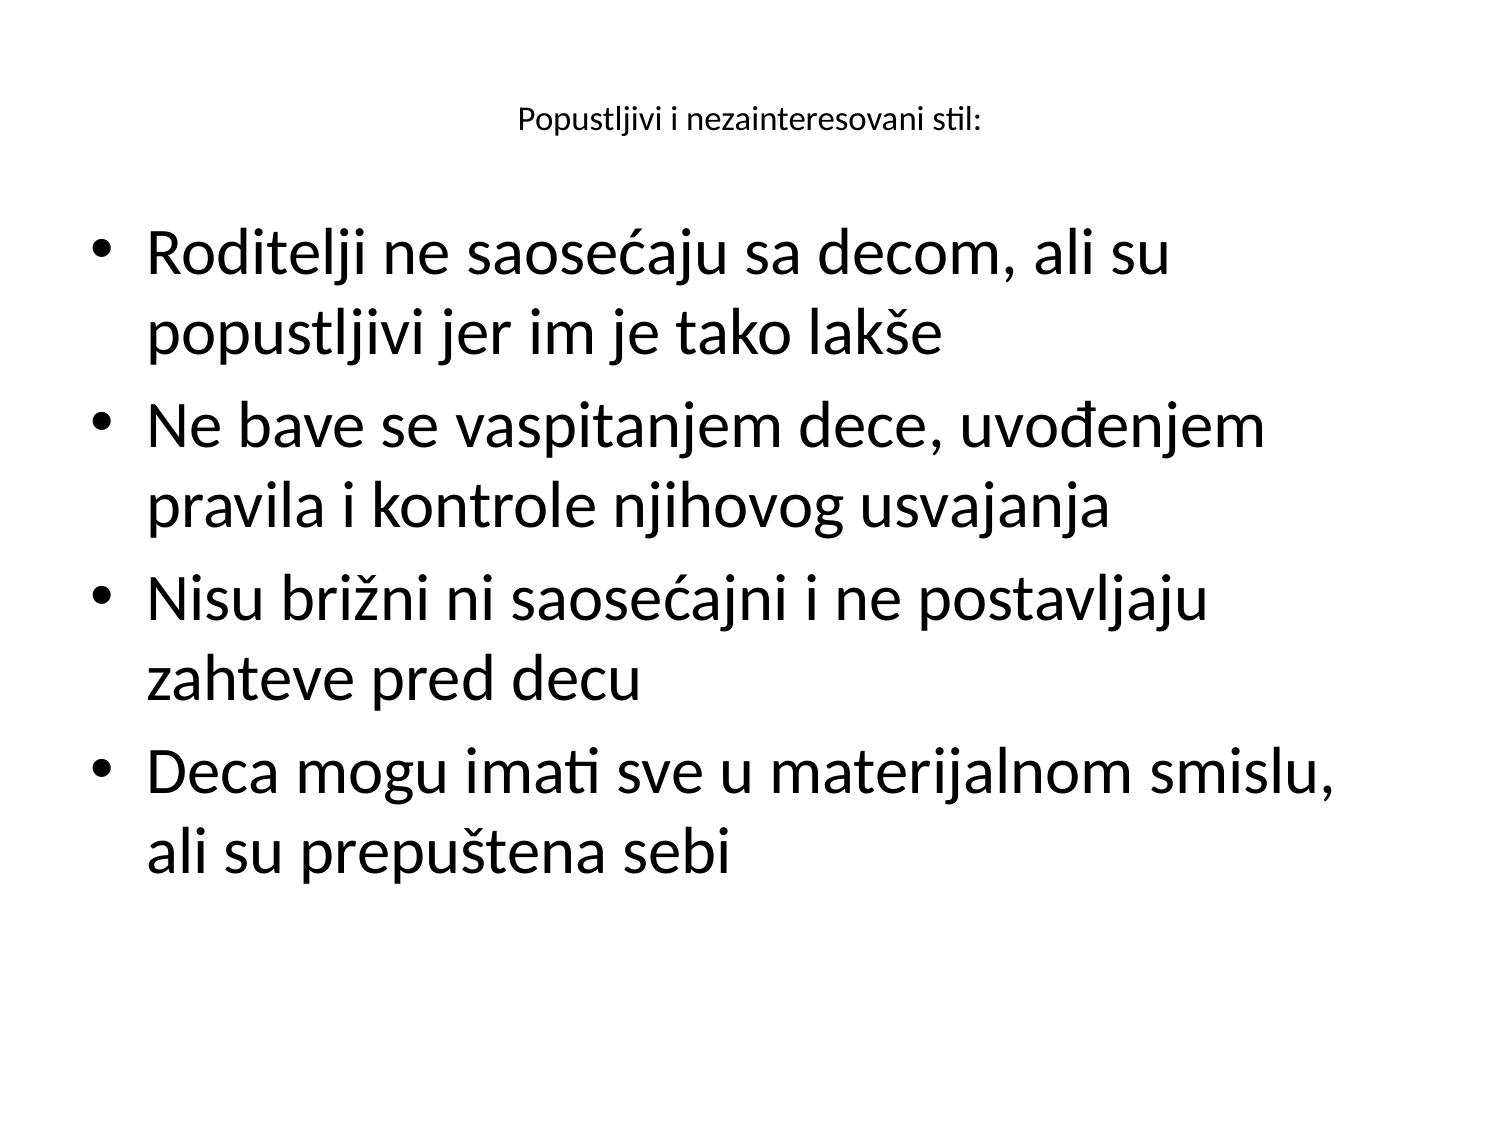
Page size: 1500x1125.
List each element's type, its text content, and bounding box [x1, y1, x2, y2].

title Popustljivi i nezainteresovani stil: [75, 45, 1425, 188]
list Roditelji ne saosećaju sa decom, ali su popustljivi jer im je tako lakše Ne bave se vaspitanjem dece, uvođenjem pravila i kontrole njihovog usvajanja Nisu brižni ni saosećajni i ne postavljaju zahteve pred decu Deca mogu imati sve u materijalnom smislu, ali su prepuštena sebi [75, 200, 1425, 1005]
